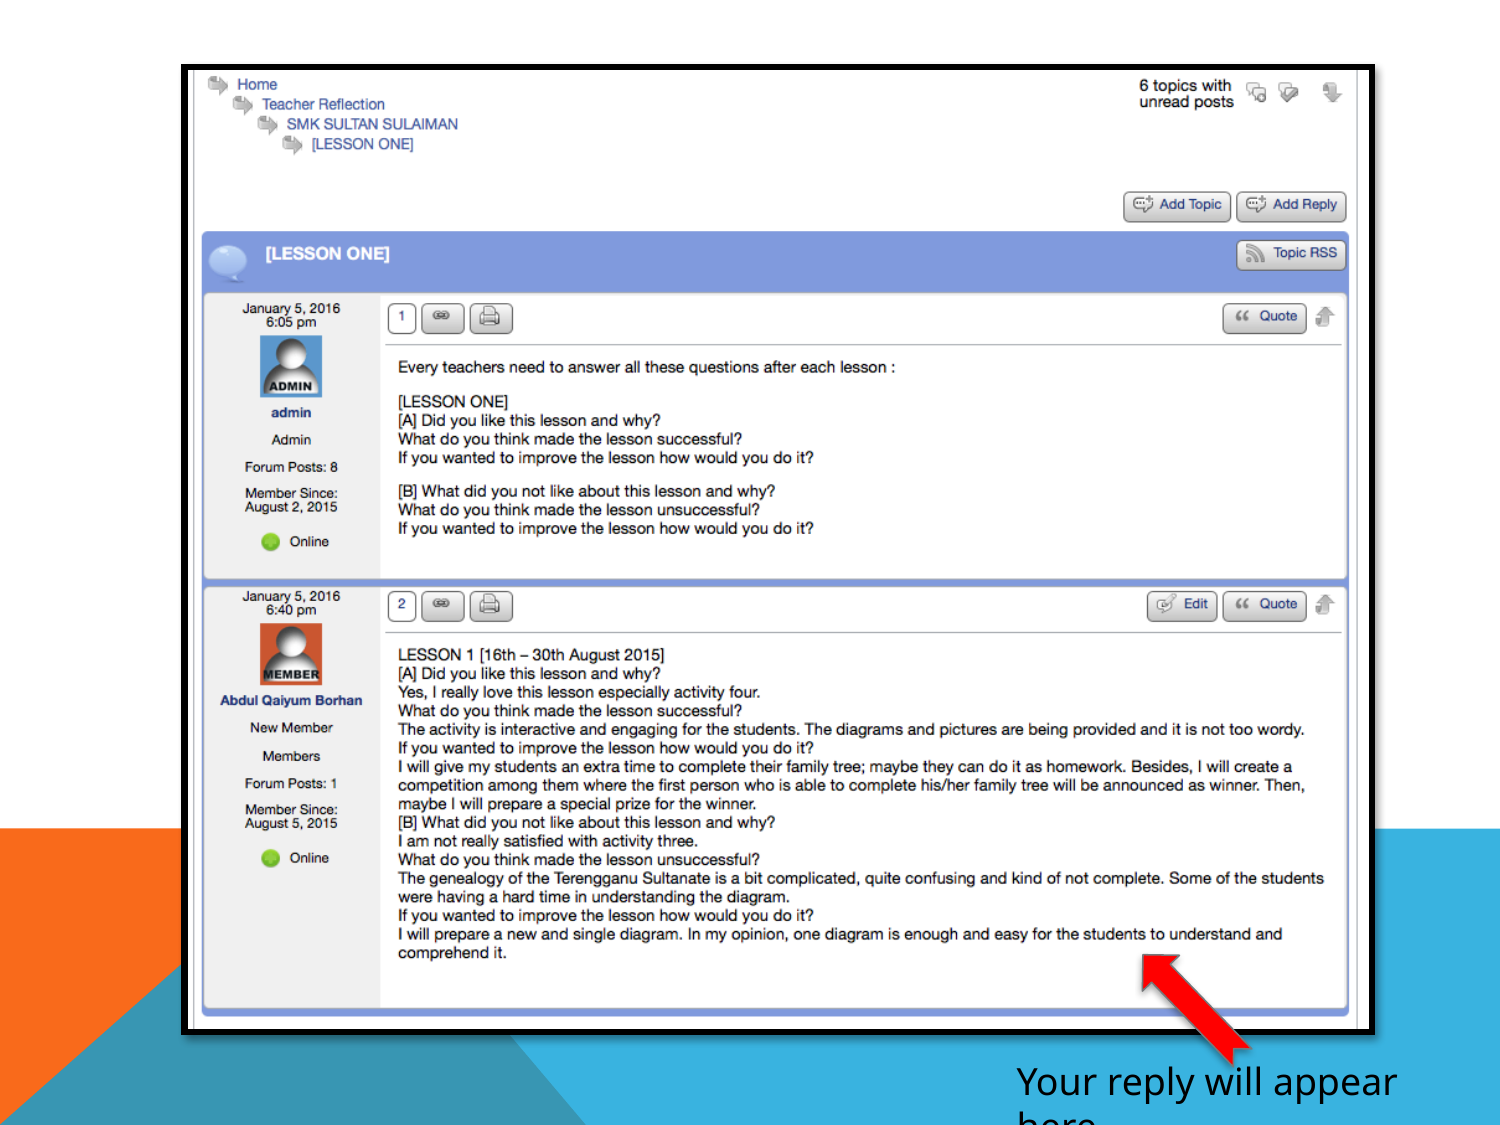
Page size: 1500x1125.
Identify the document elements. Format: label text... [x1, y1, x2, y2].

picture [187, 70, 1369, 1029]
text_box Your reply will appear here [1001, 1050, 1481, 1125]
text_box [1204, 1038, 1253, 1050]
